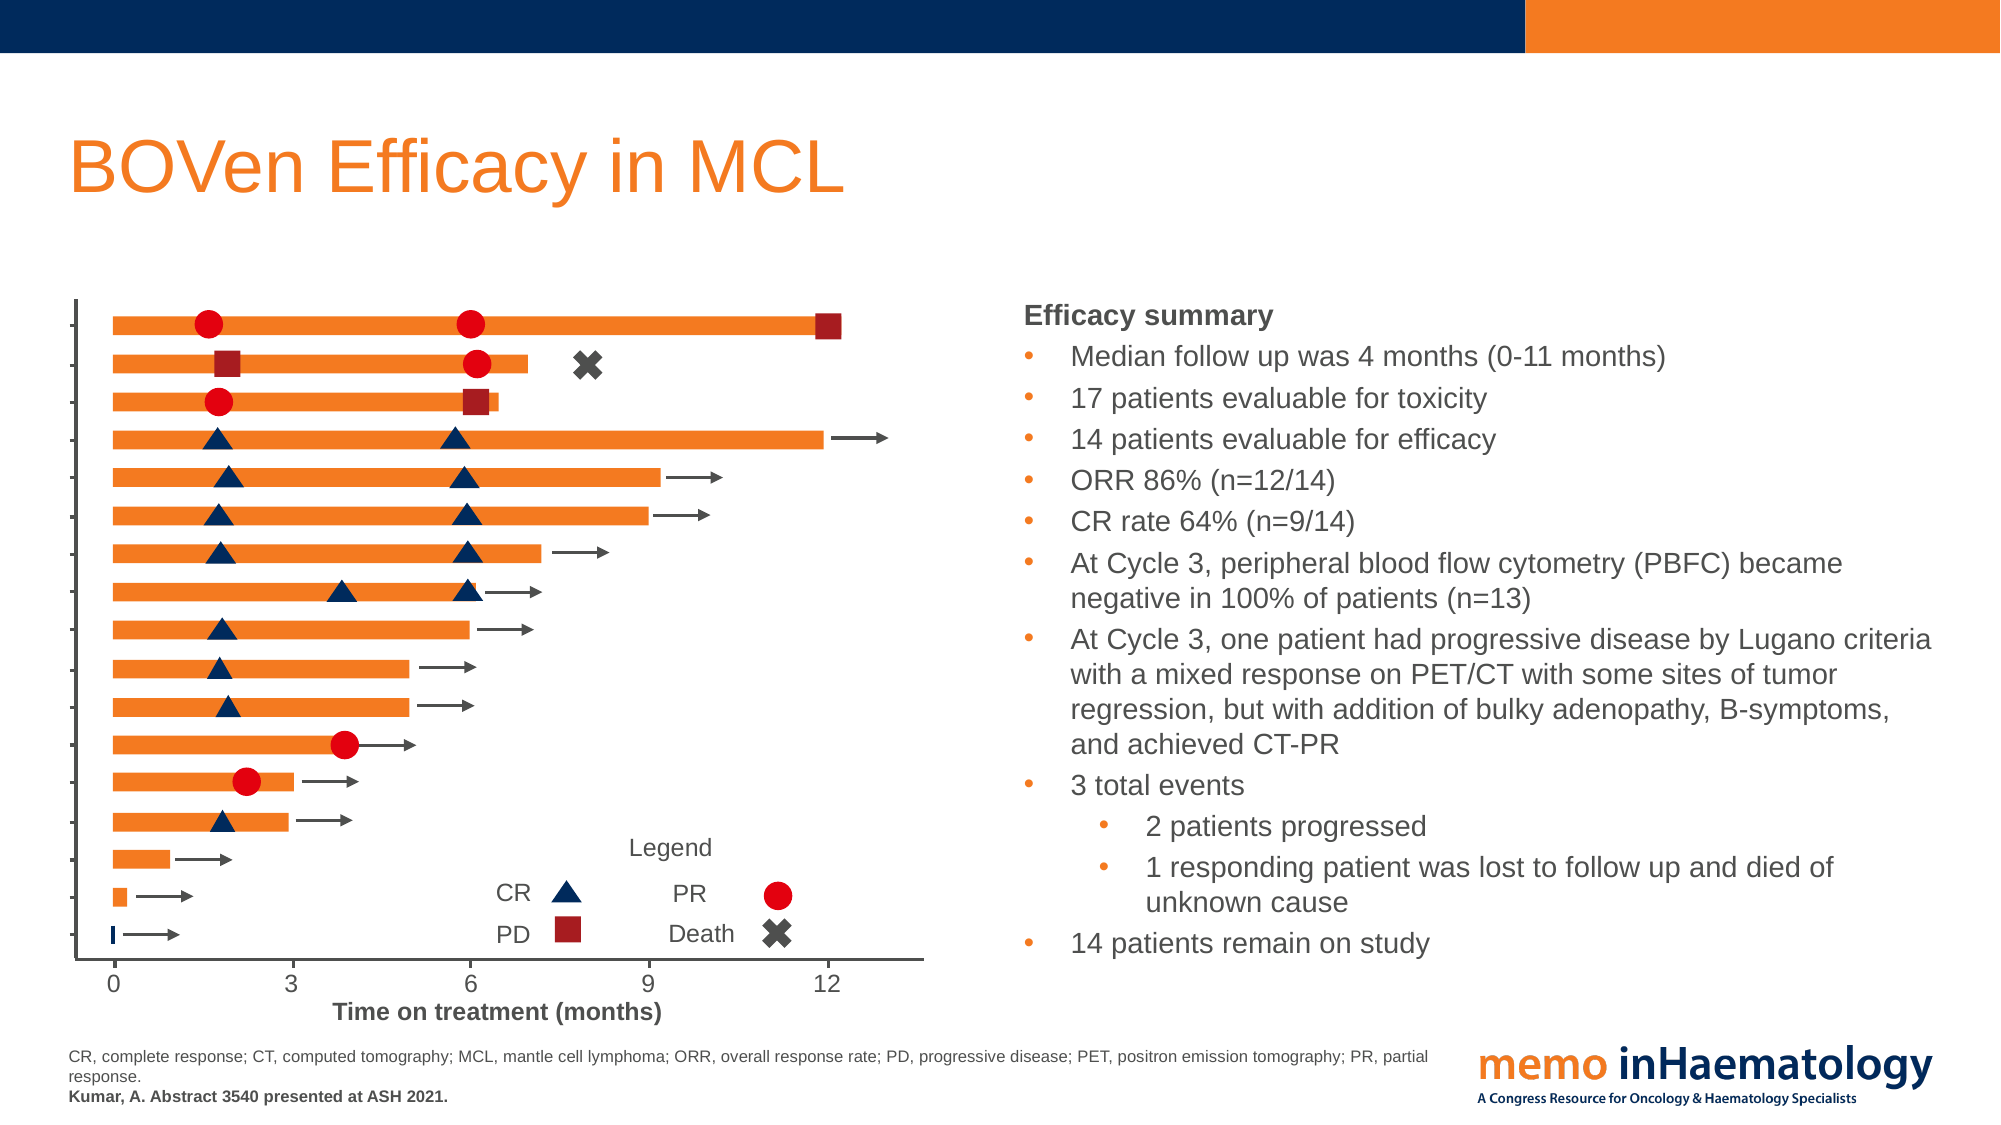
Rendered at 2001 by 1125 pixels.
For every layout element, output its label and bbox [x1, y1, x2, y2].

text_box [1023, 296, 1934, 1018]
text_box [112, 576, 486, 603]
title [68, 59, 1933, 278]
text_box [112, 615, 471, 641]
text_box [112, 538, 543, 565]
text_box [112, 729, 417, 761]
text_box [614, 824, 751, 956]
text_box [112, 500, 650, 527]
text_box [69, 298, 77, 958]
text_box [112, 766, 295, 798]
picture [1477, 1045, 1933, 1106]
text_box [549, 878, 584, 904]
text_box [112, 849, 171, 870]
text_box [112, 887, 128, 908]
text_box [554, 915, 582, 943]
text_box [112, 654, 410, 680]
footer [68, 1042, 1474, 1106]
text_box [112, 386, 500, 418]
text_box [112, 424, 825, 451]
text_box [112, 348, 529, 380]
text_box [112, 692, 410, 719]
text_box [762, 880, 794, 912]
text_box [571, 348, 604, 382]
text_box [112, 463, 662, 490]
text_box [481, 868, 547, 956]
text_box [74, 959, 924, 1033]
text_box [760, 916, 794, 950]
text_box [112, 308, 842, 340]
text_box [112, 807, 290, 834]
